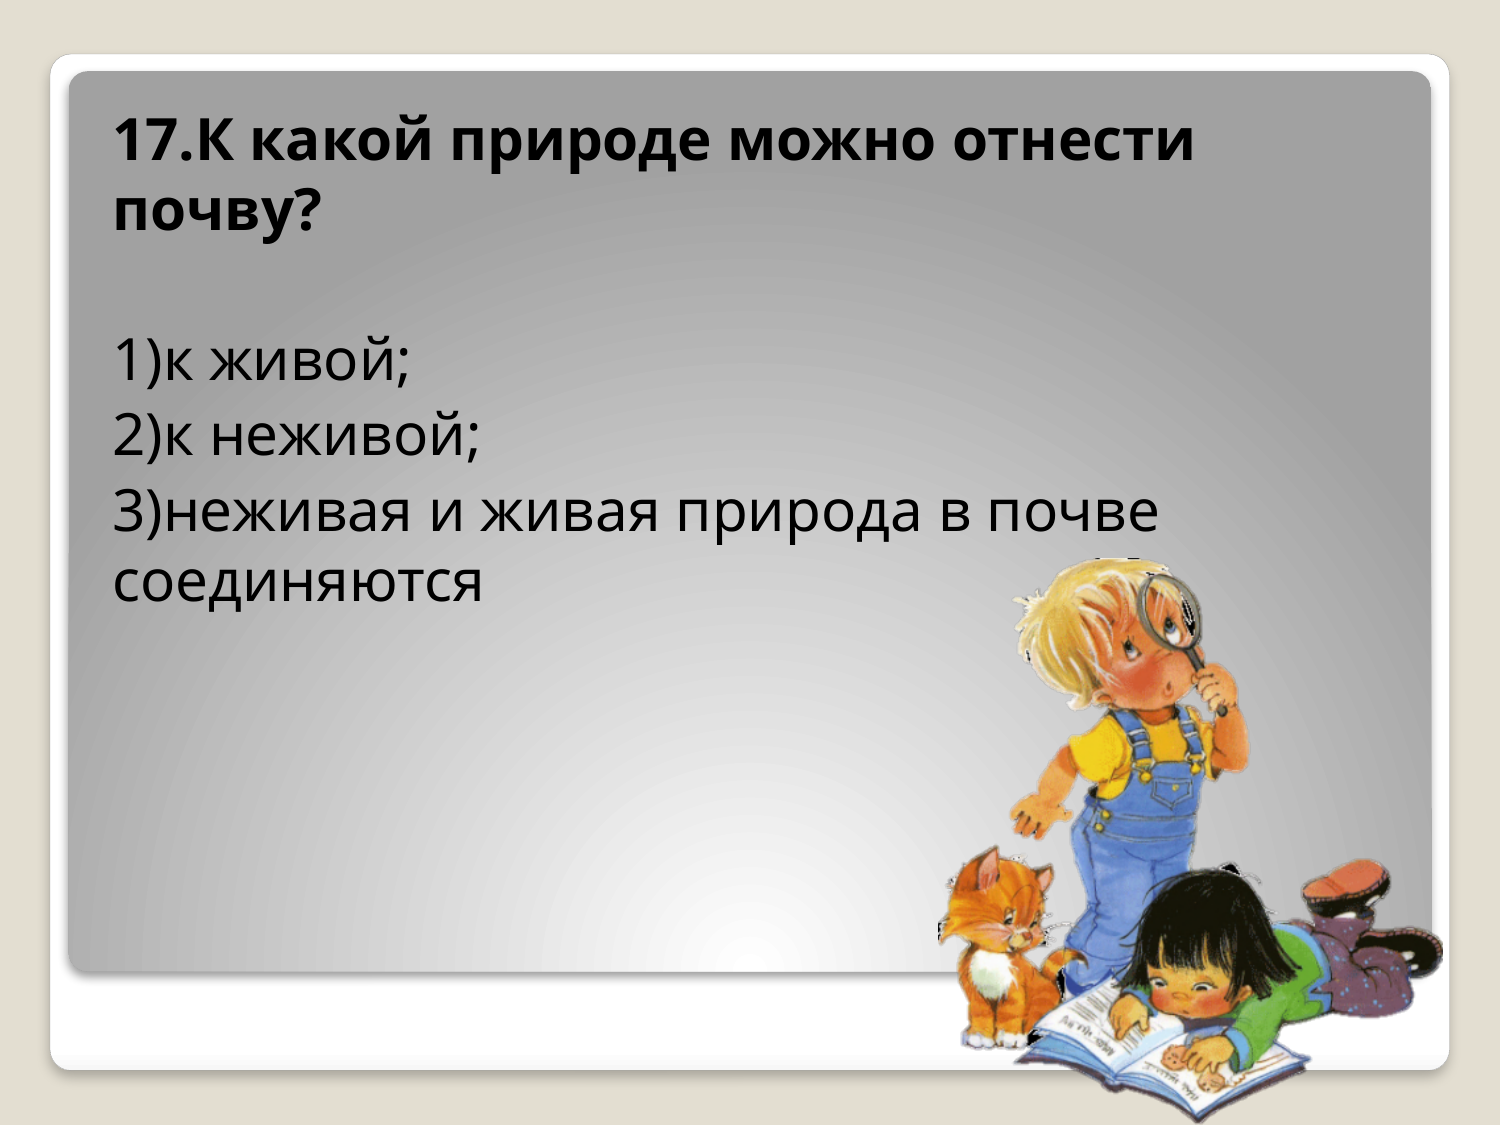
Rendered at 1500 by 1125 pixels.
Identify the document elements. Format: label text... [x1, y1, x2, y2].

picture [938, 557, 1444, 1125]
list 17.К какой природе можно отнести почву? 1)к живой; 2)к неживой; 3)неживая и живая природа в почве соединяются [82, 86, 1425, 774]
